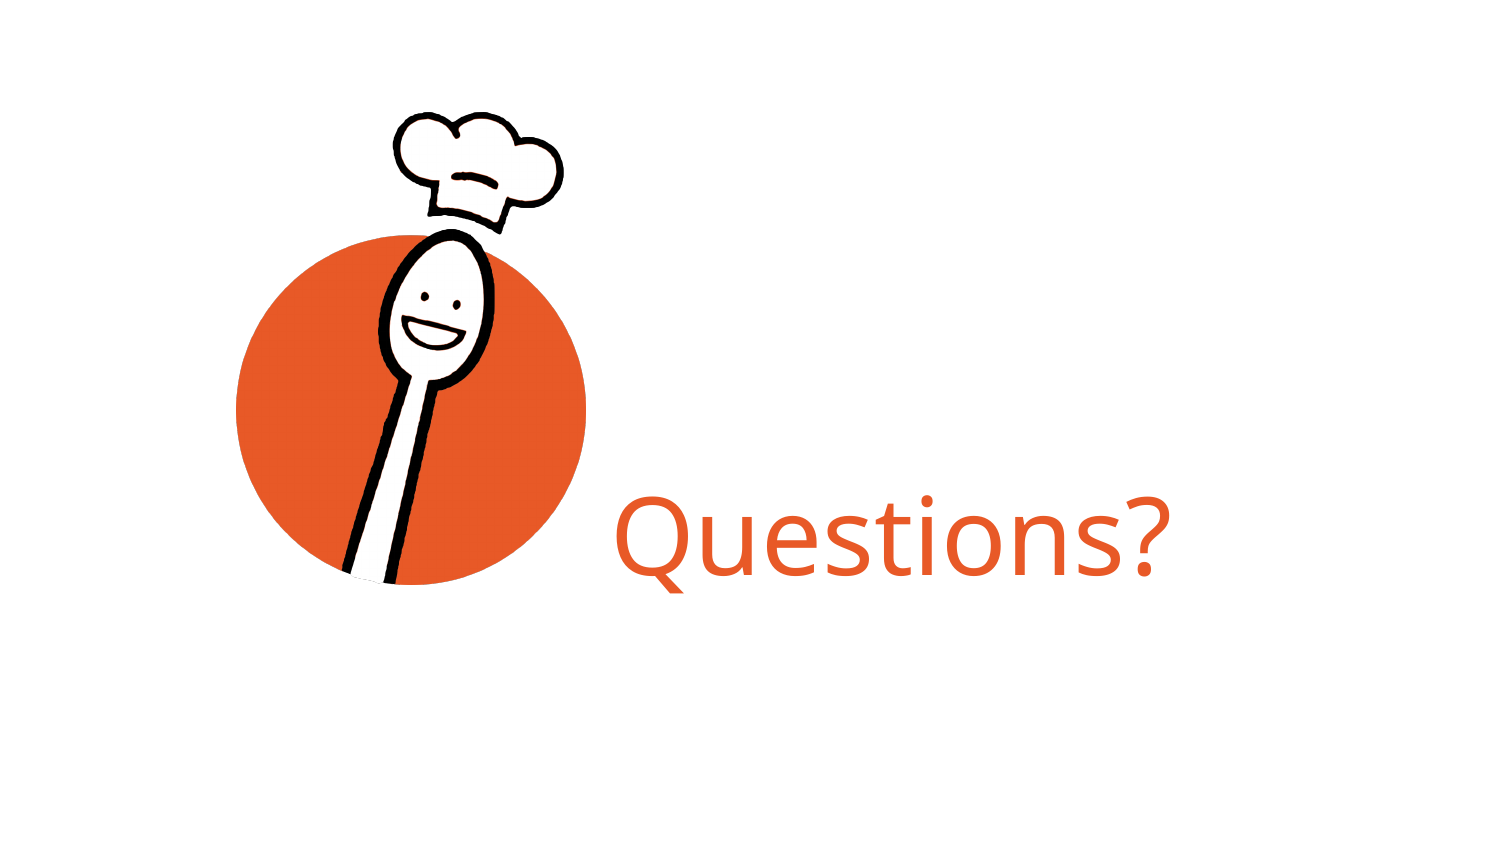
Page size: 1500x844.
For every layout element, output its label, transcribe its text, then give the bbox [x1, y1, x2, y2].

picture [236, 112, 587, 586]
title Questions? [192, 275, 1500, 613]
